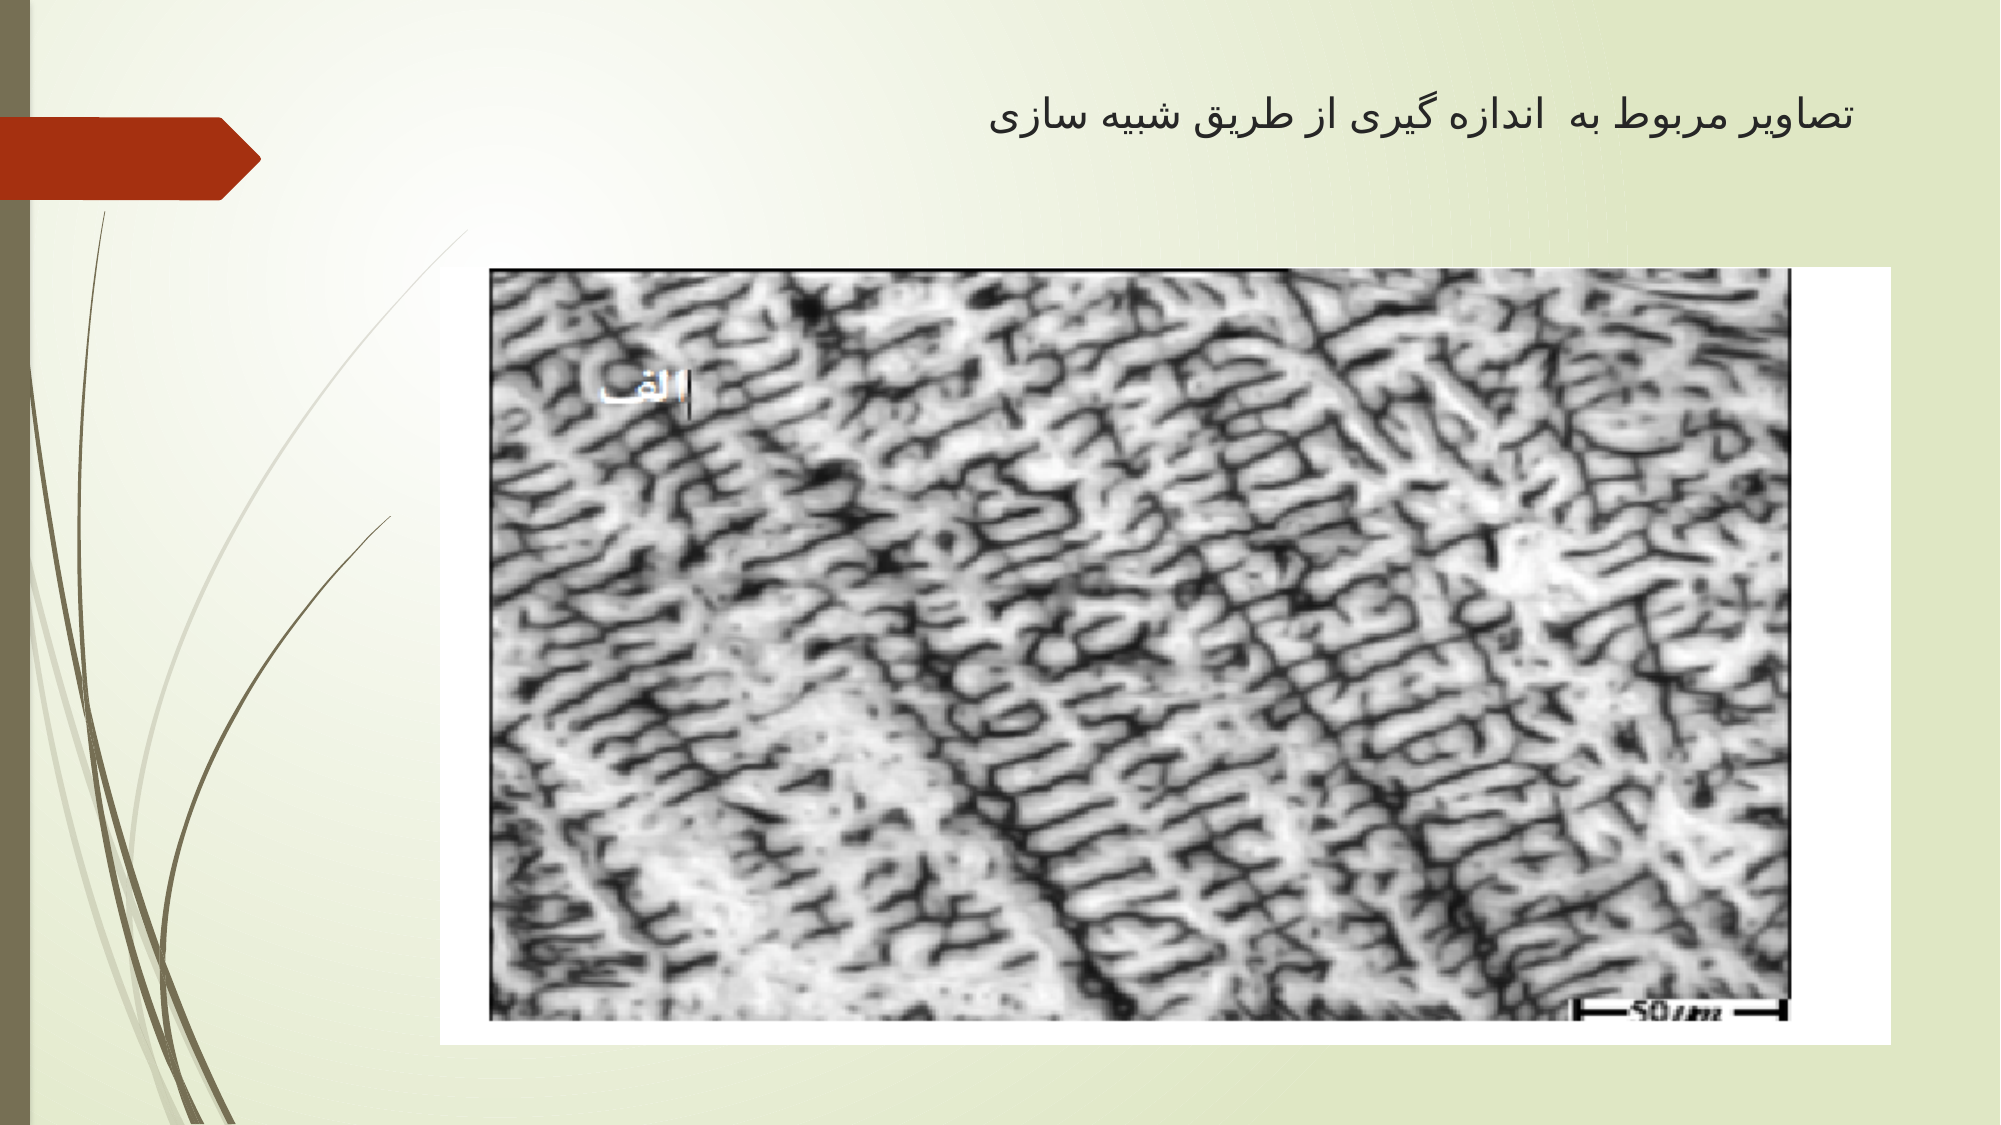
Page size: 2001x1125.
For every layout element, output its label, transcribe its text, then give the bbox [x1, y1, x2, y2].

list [440, 266, 1892, 1045]
title تصاویر مربوط به اندازه گیری از طریق شبیه سازی [460, 78, 1871, 180]
